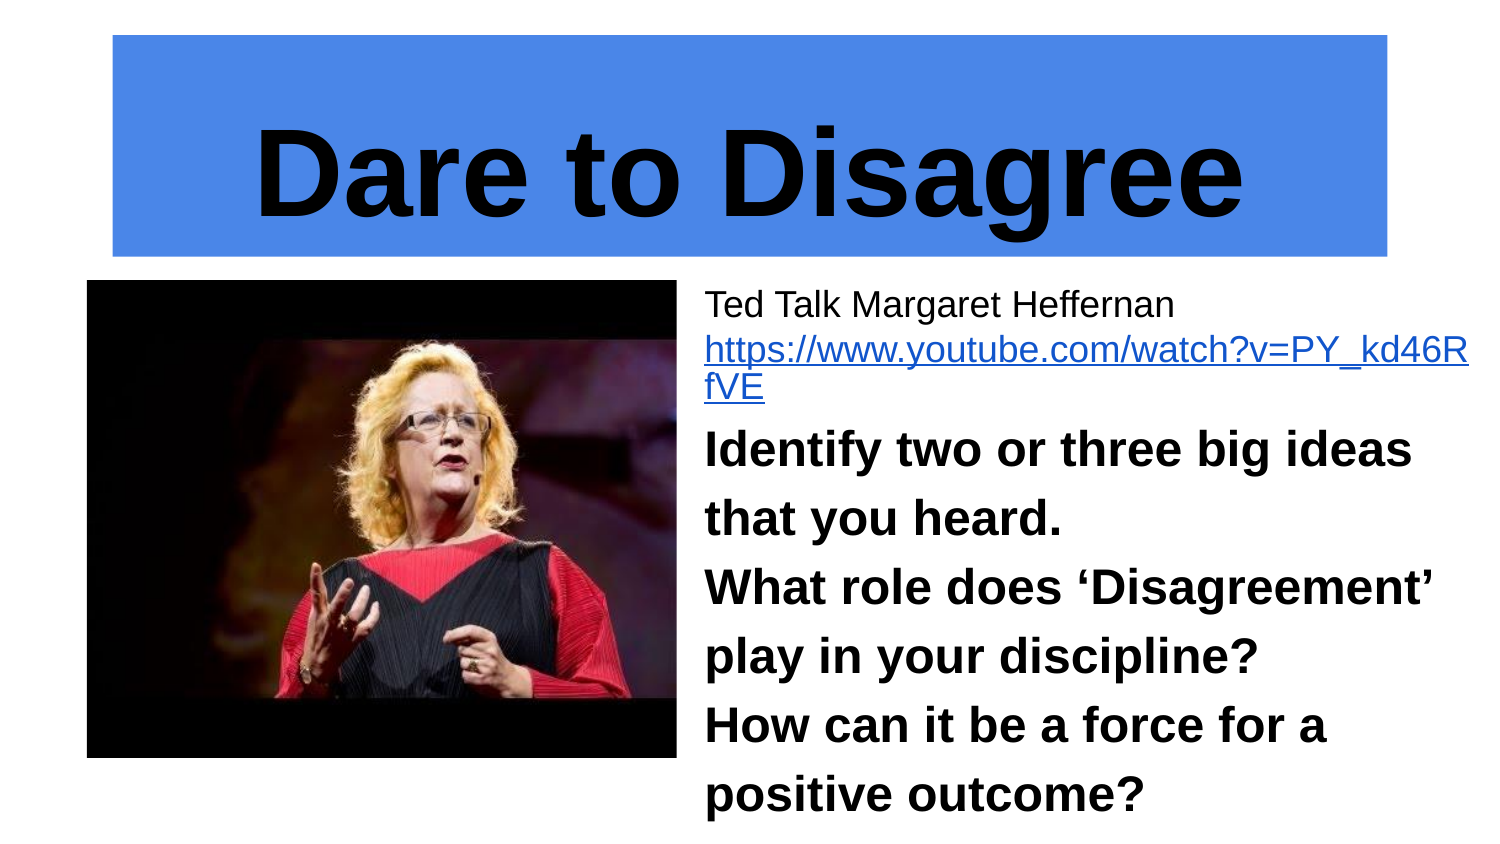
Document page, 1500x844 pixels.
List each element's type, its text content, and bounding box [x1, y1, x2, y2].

text_box [86, 280, 677, 758]
title Dare to Disagree [112, 35, 1388, 257]
subtitle Ted Talk Margaret Heffernan https://www.youtube.com/watch?v=PY_kd46RfVE Identify two or three big ideas that you heard. What role does ‘Disagreement’ play in your discipline? How can it be a force for a positive outcome? [689, 264, 1486, 832]
